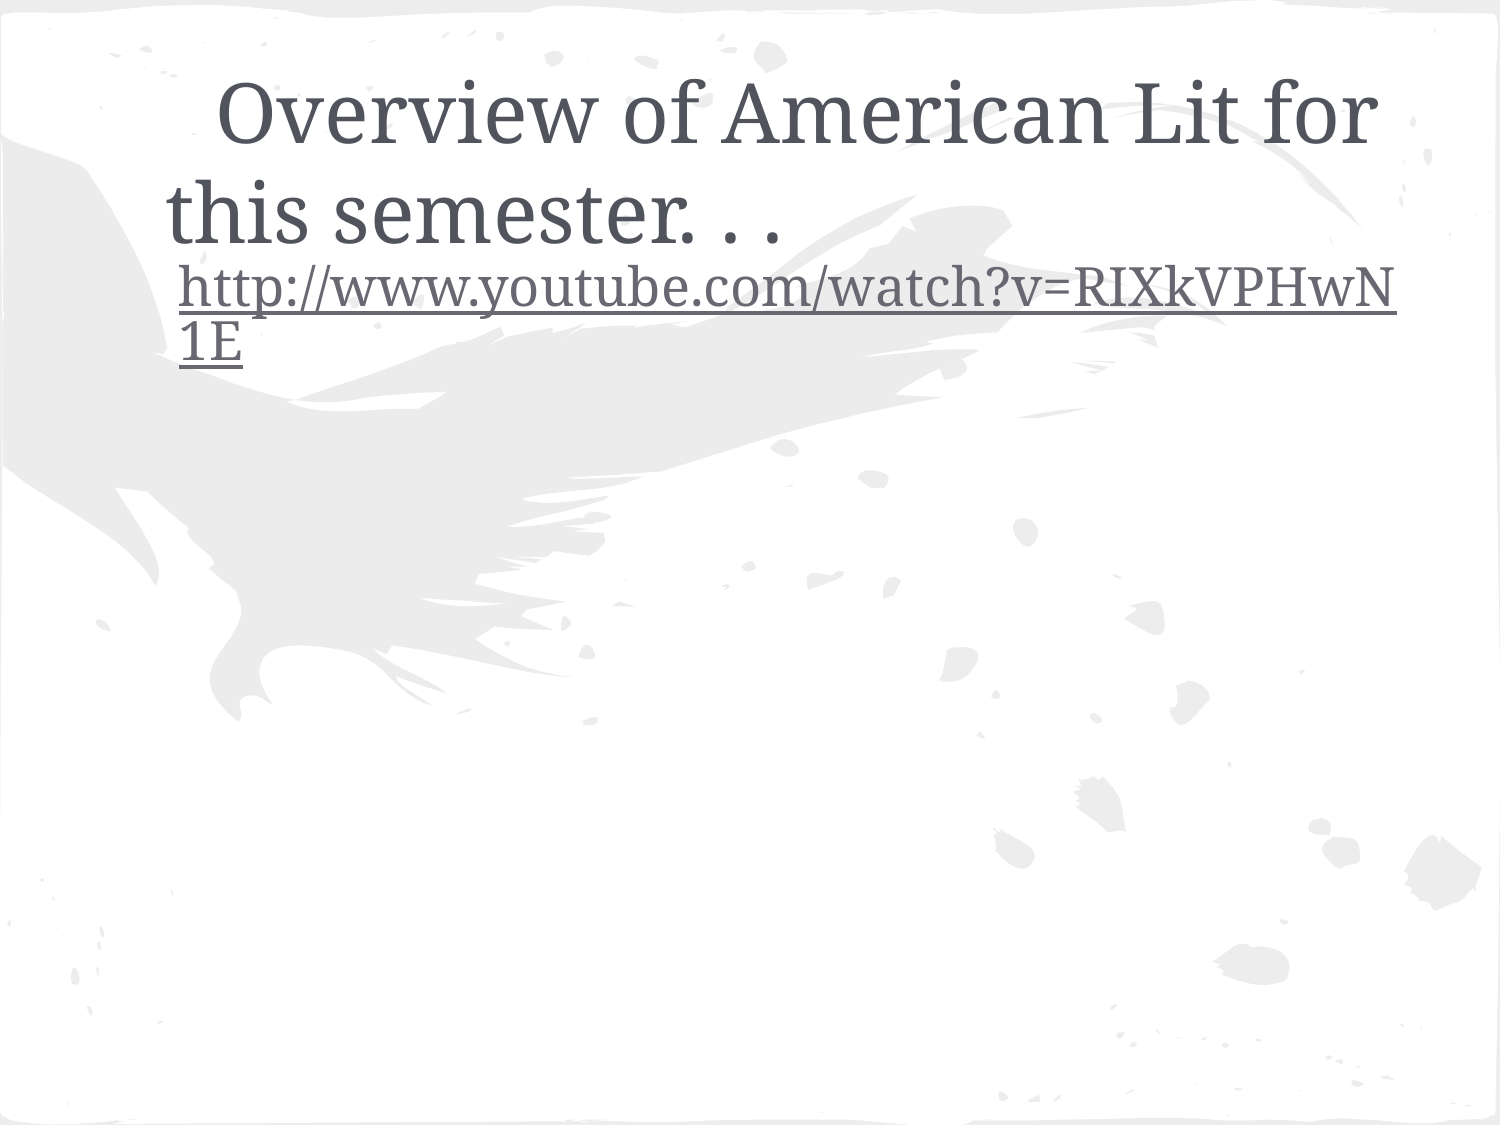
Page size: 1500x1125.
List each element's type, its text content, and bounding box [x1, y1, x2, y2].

list http://www.youtube.com/watch?v=RIXkVPHwN1E [150, 237, 1436, 906]
title Overview of American Lit for this semester. . . [150, 45, 1425, 237]
